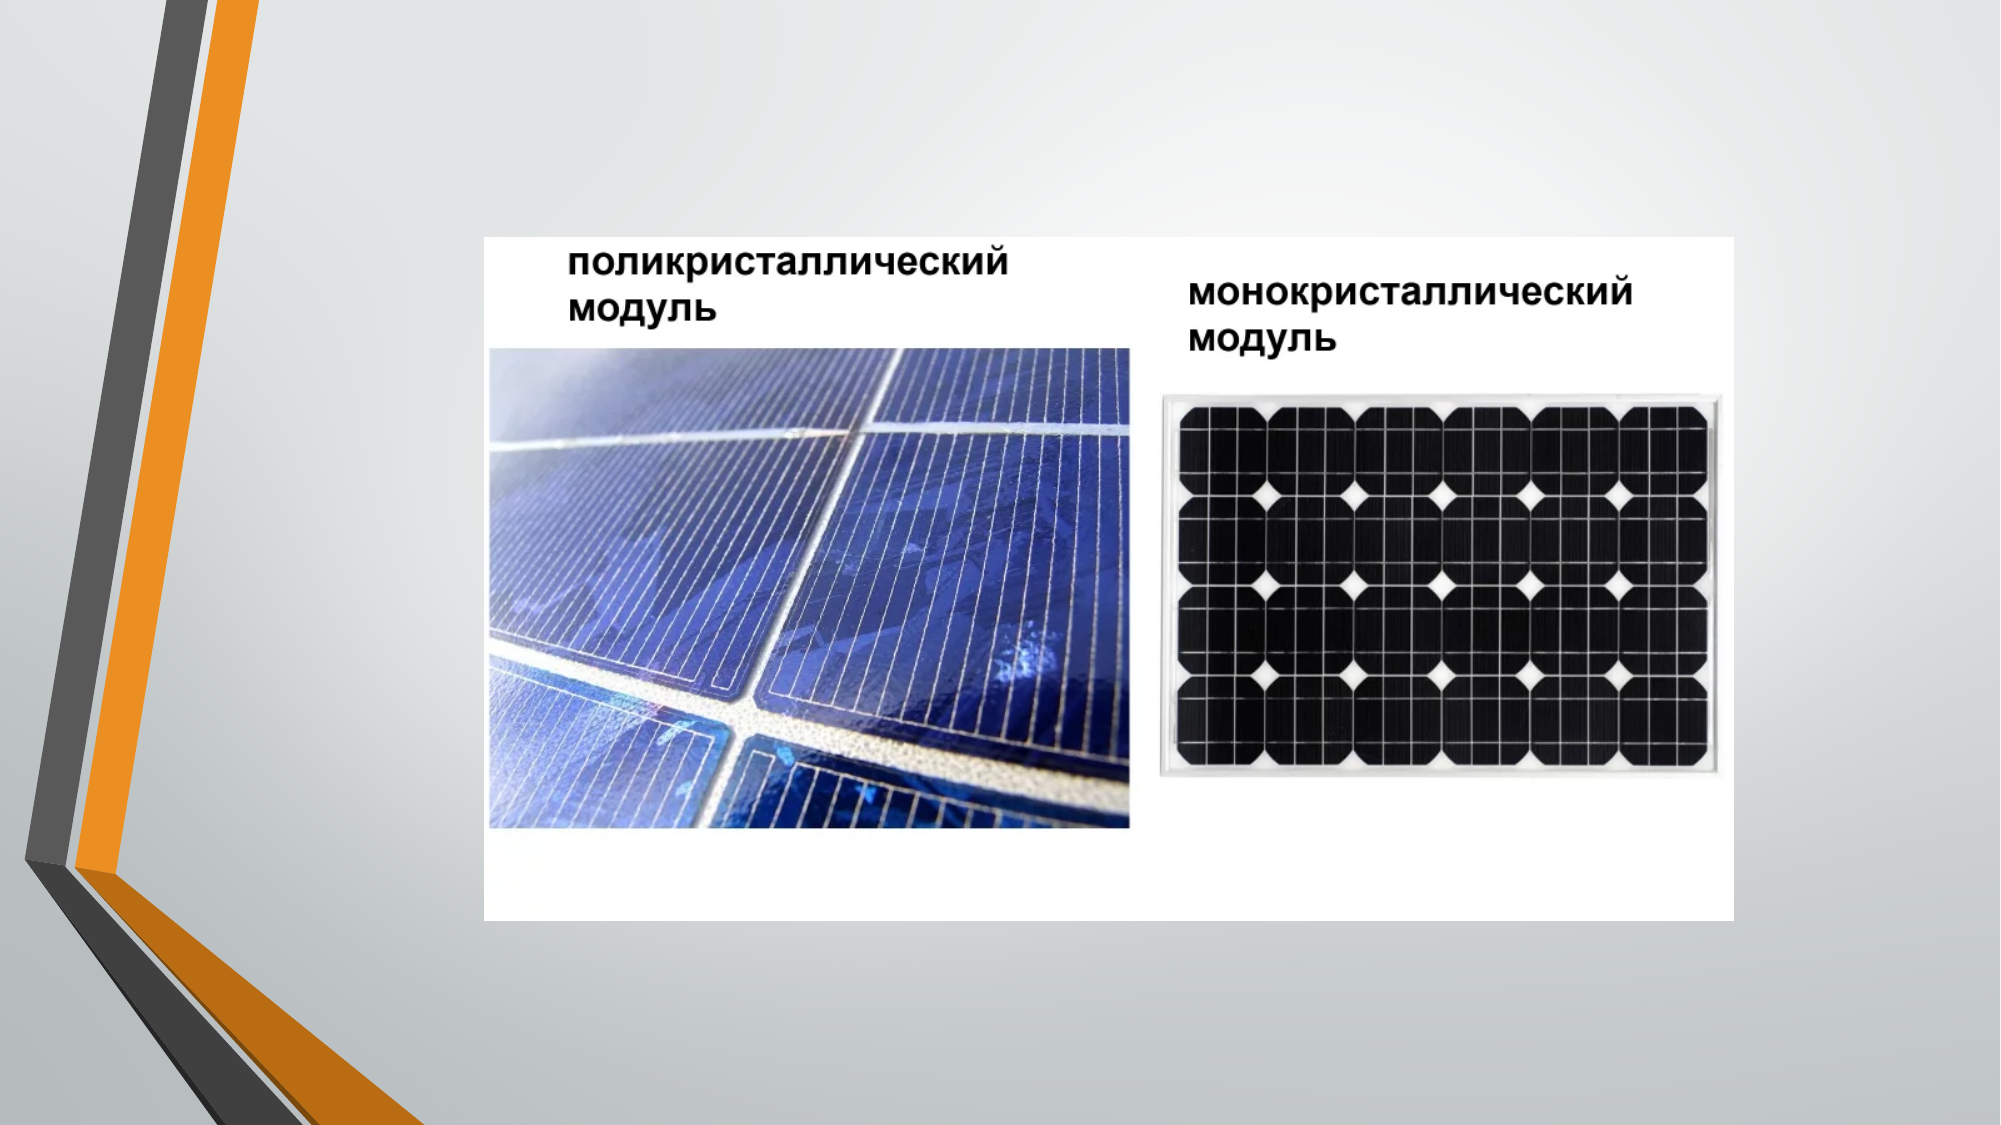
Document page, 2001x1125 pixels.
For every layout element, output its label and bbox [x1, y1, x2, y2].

list [484, 237, 1734, 922]
